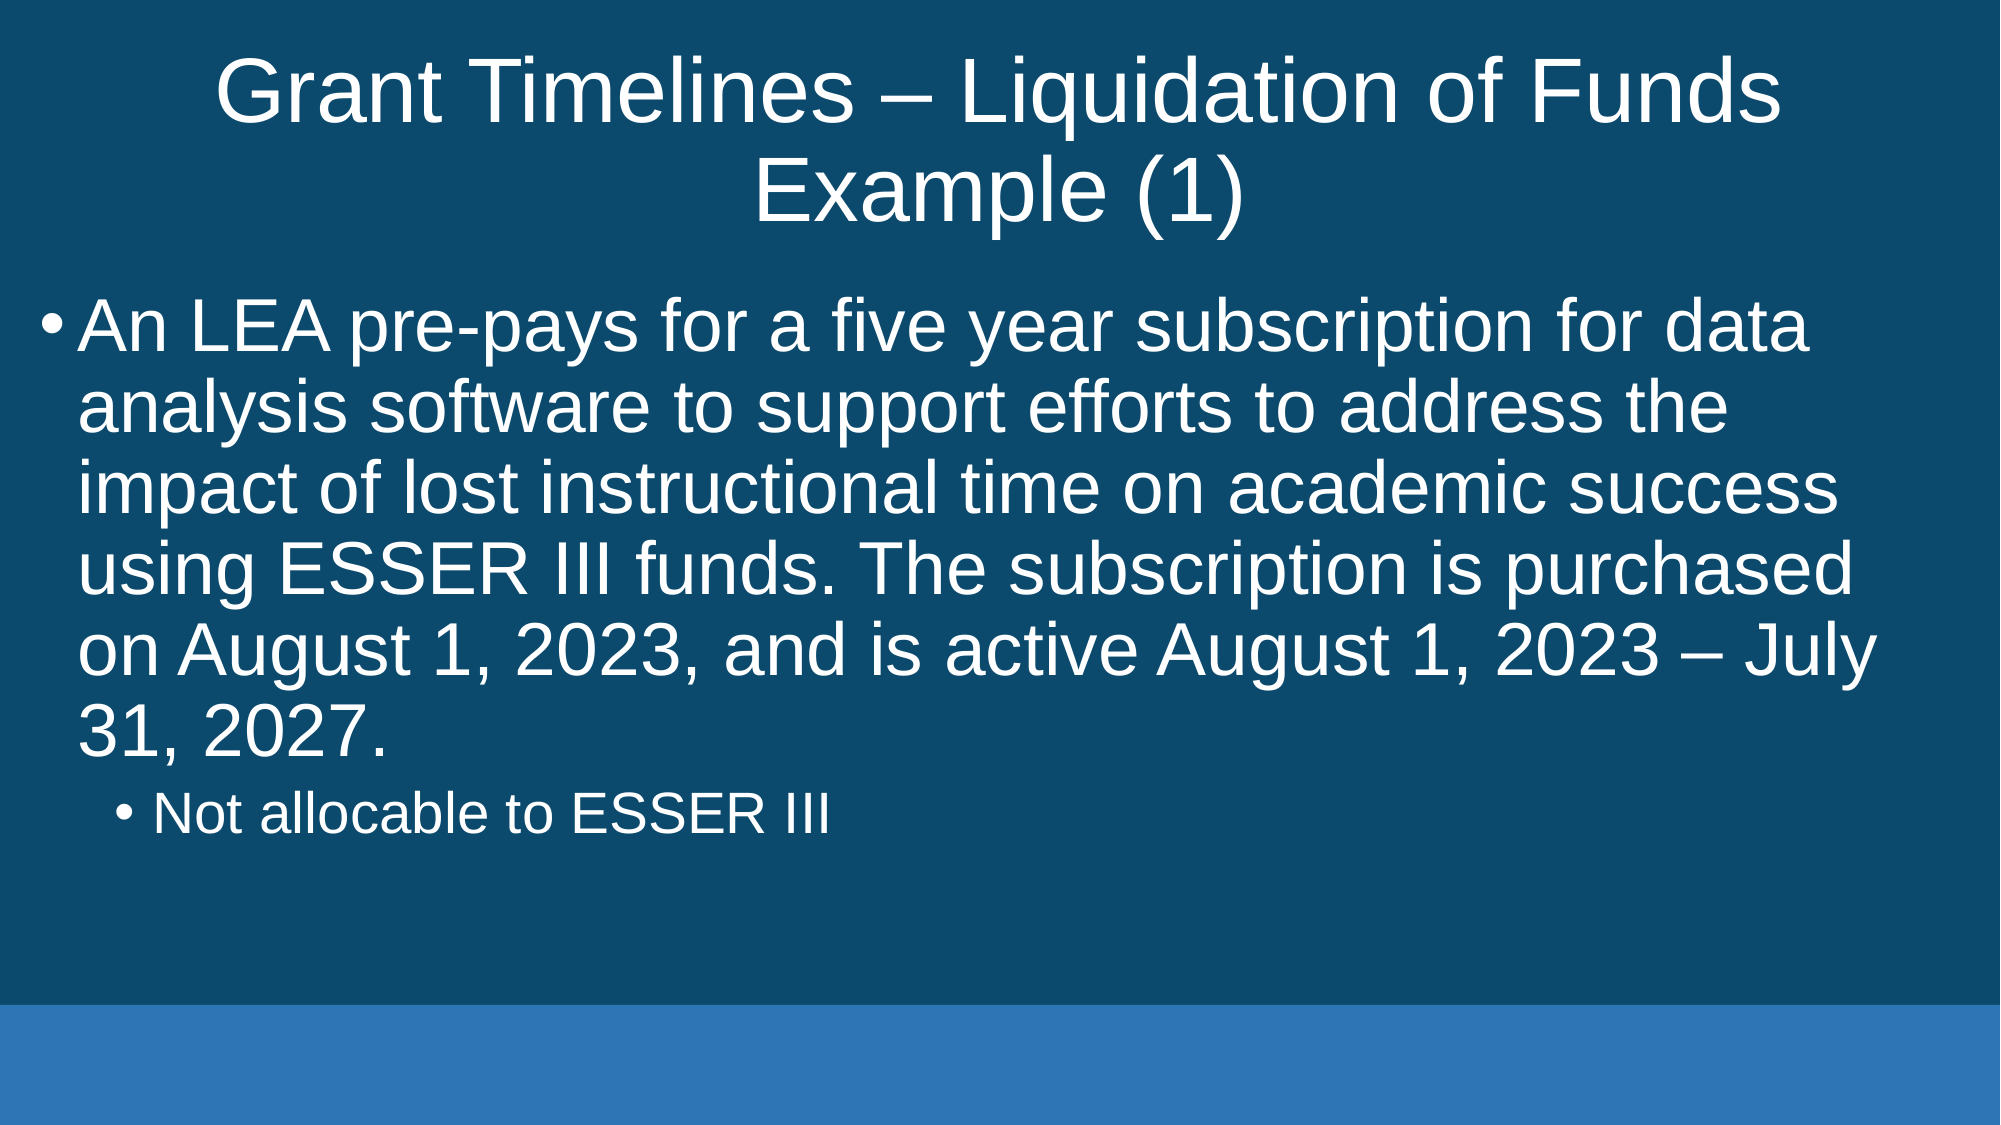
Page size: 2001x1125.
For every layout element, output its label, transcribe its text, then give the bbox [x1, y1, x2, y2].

list An LEA pre-pays for a five year subscription for data analysis software to support efforts to address the impact of lost instructional time on academic success using ESSER III funds. The subscription is purchased on August 1, 2023, and is active August 1, 2023 – July 31, 2027. Not allocable to ESSER III [24, 279, 1975, 1003]
title Grant Timelines – Liquidation of Funds Example (1) [24, 33, 1975, 251]
